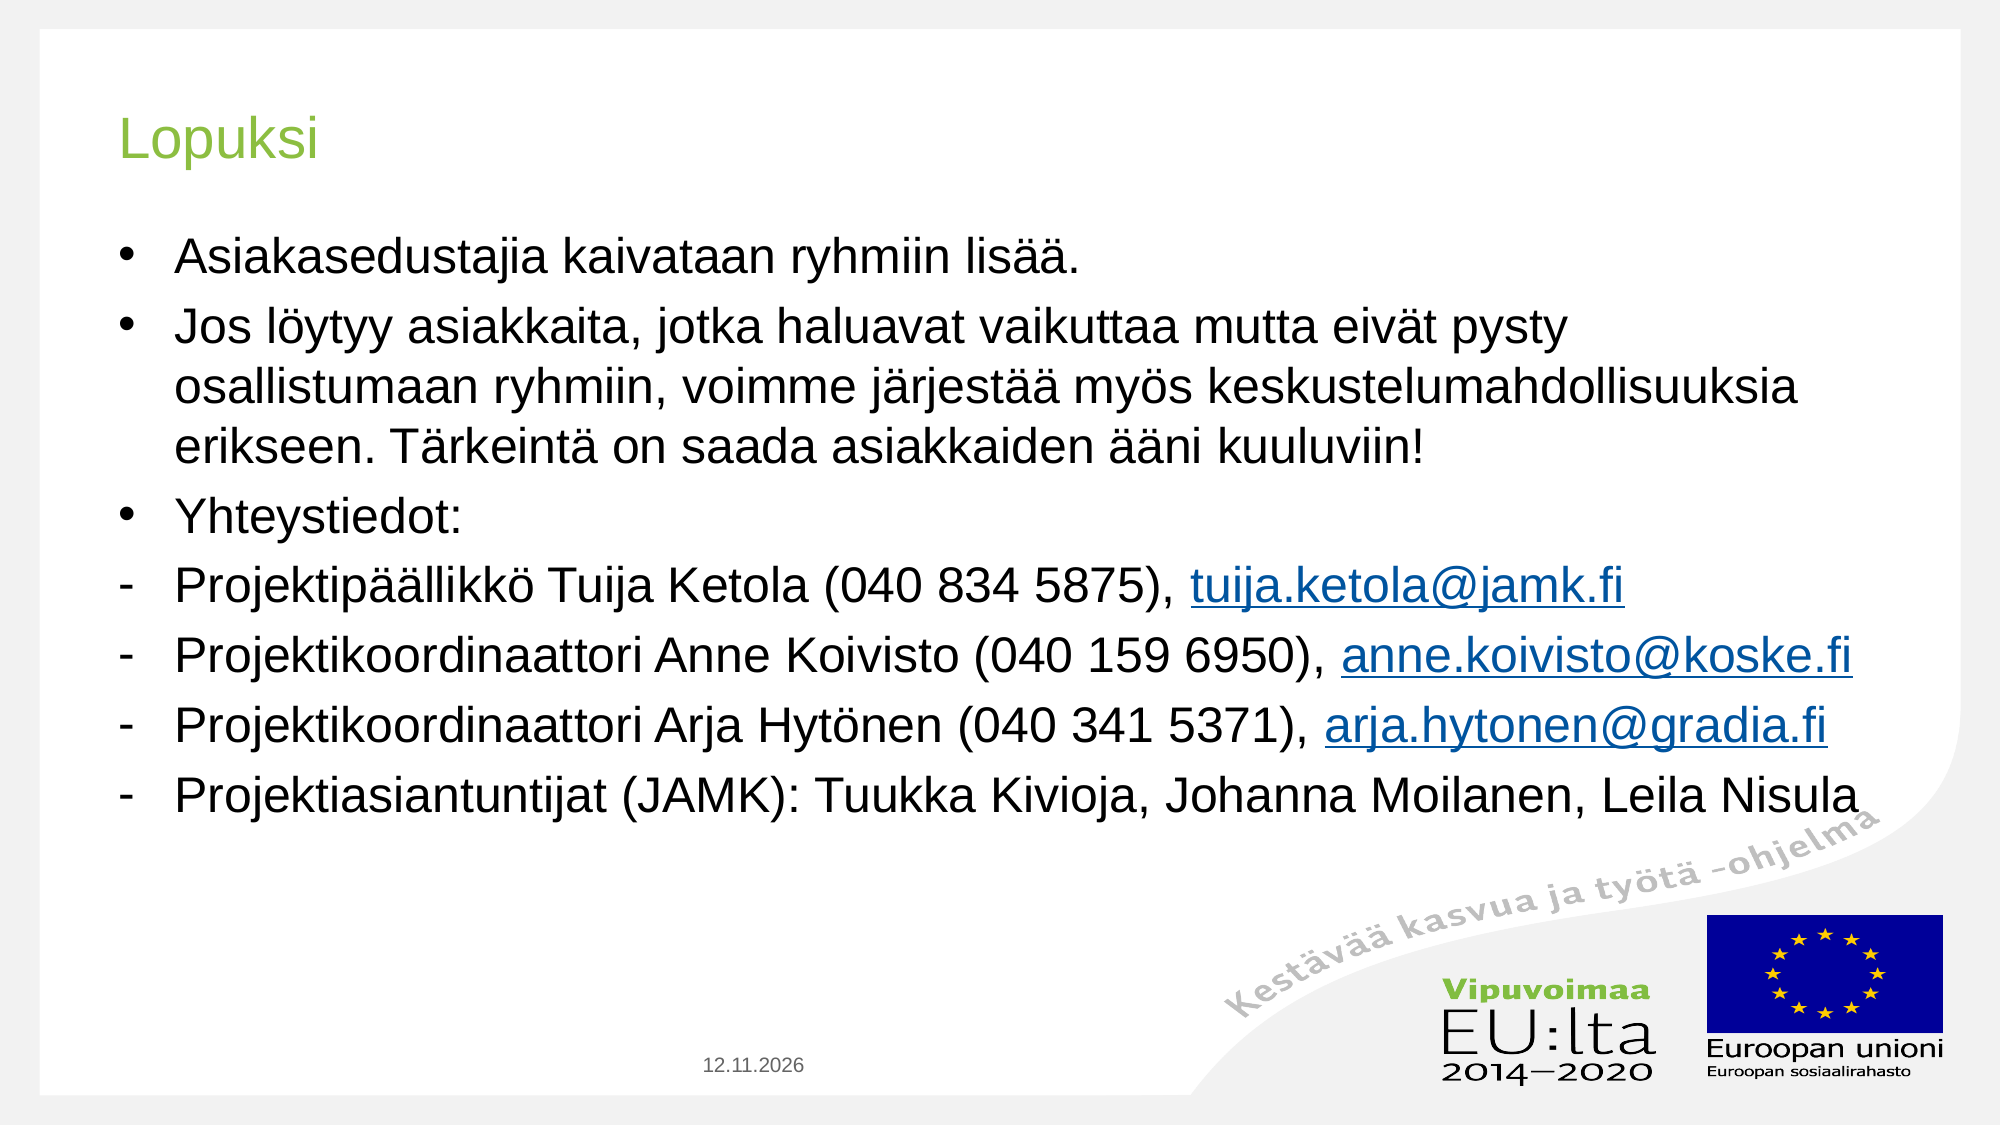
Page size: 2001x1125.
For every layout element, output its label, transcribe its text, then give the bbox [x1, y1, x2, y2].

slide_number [583, 1035, 820, 1094]
list Asiakasedustajia kaivataan ryhmiin lisää. Jos löytyy asiakkaita, jotka haluavat vaikuttaa mutta eivät pysty osallistumaan ryhmiin, voimme järjestää myös keskustelumahdollisuuksia erikseen. Tärkeintä on saada asiakkaiden ääni kuuluviin! Yhteystiedot: Projektipäällikkö Tuija Ketola (040 834 5875), tuija.ketola@jamk.fi Projektikoordinaattori Anne Koivisto (040 159 6950), anne.koivisto@koske.fi Projektikoordinaattori Arja Hytönen (040 341 5371), arja.hytonen@gradia.fi Projektiasiantuntijat (JAMK): Tuukka Kivioja, Johanna Moilanen, Leila Nisula [118, 223, 1882, 939]
title Lopuksi [118, 100, 1882, 223]
picture [0, 0, 2000, 1125]
